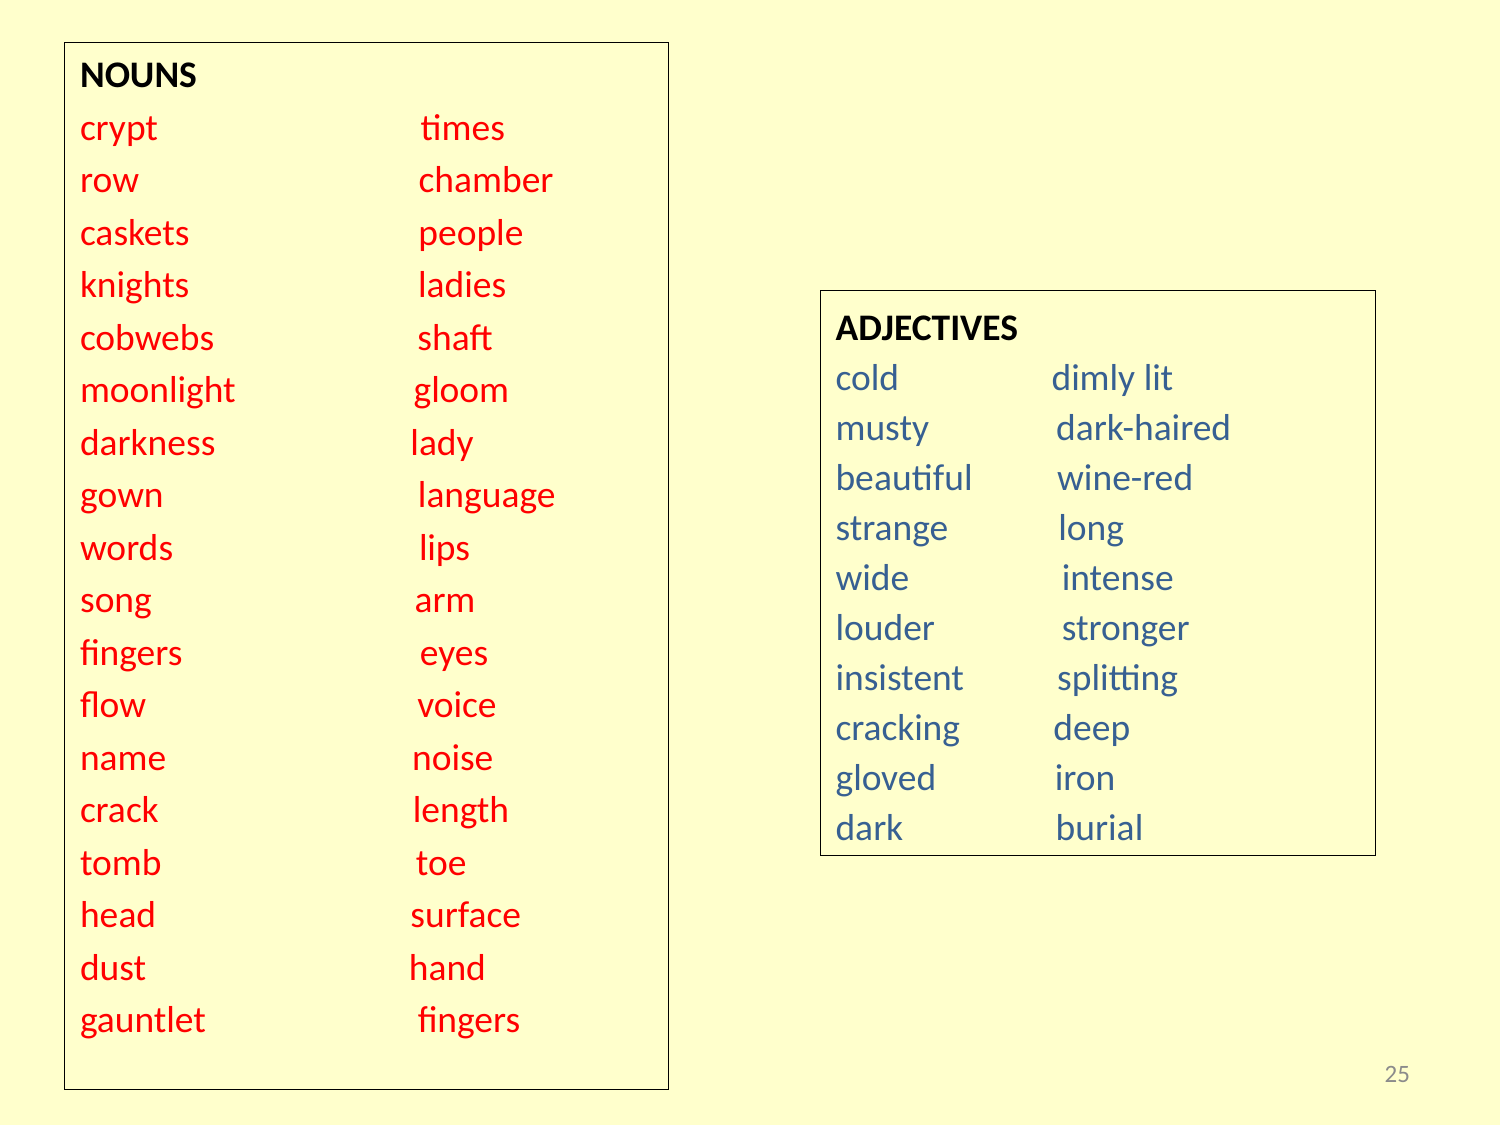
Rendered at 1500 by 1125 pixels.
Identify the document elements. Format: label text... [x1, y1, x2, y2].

text_box ADJECTIVES cold dimly lit musty dark-haired beautiful wine-red strange long wide intense louder stronger insistent splitting cracking deep gloved iron dark burial [820, 290, 1376, 856]
slide_number 25 [1074, 1042, 1425, 1103]
list NOUNS crypt times row chamber caskets people knights ladies cobwebs shaft moonlight gloom darkness lady gown language words lips song arm fingers eyes flow voice name noise crack length tomb toe head surface dust hand gauntlet fingers [64, 42, 669, 1090]
